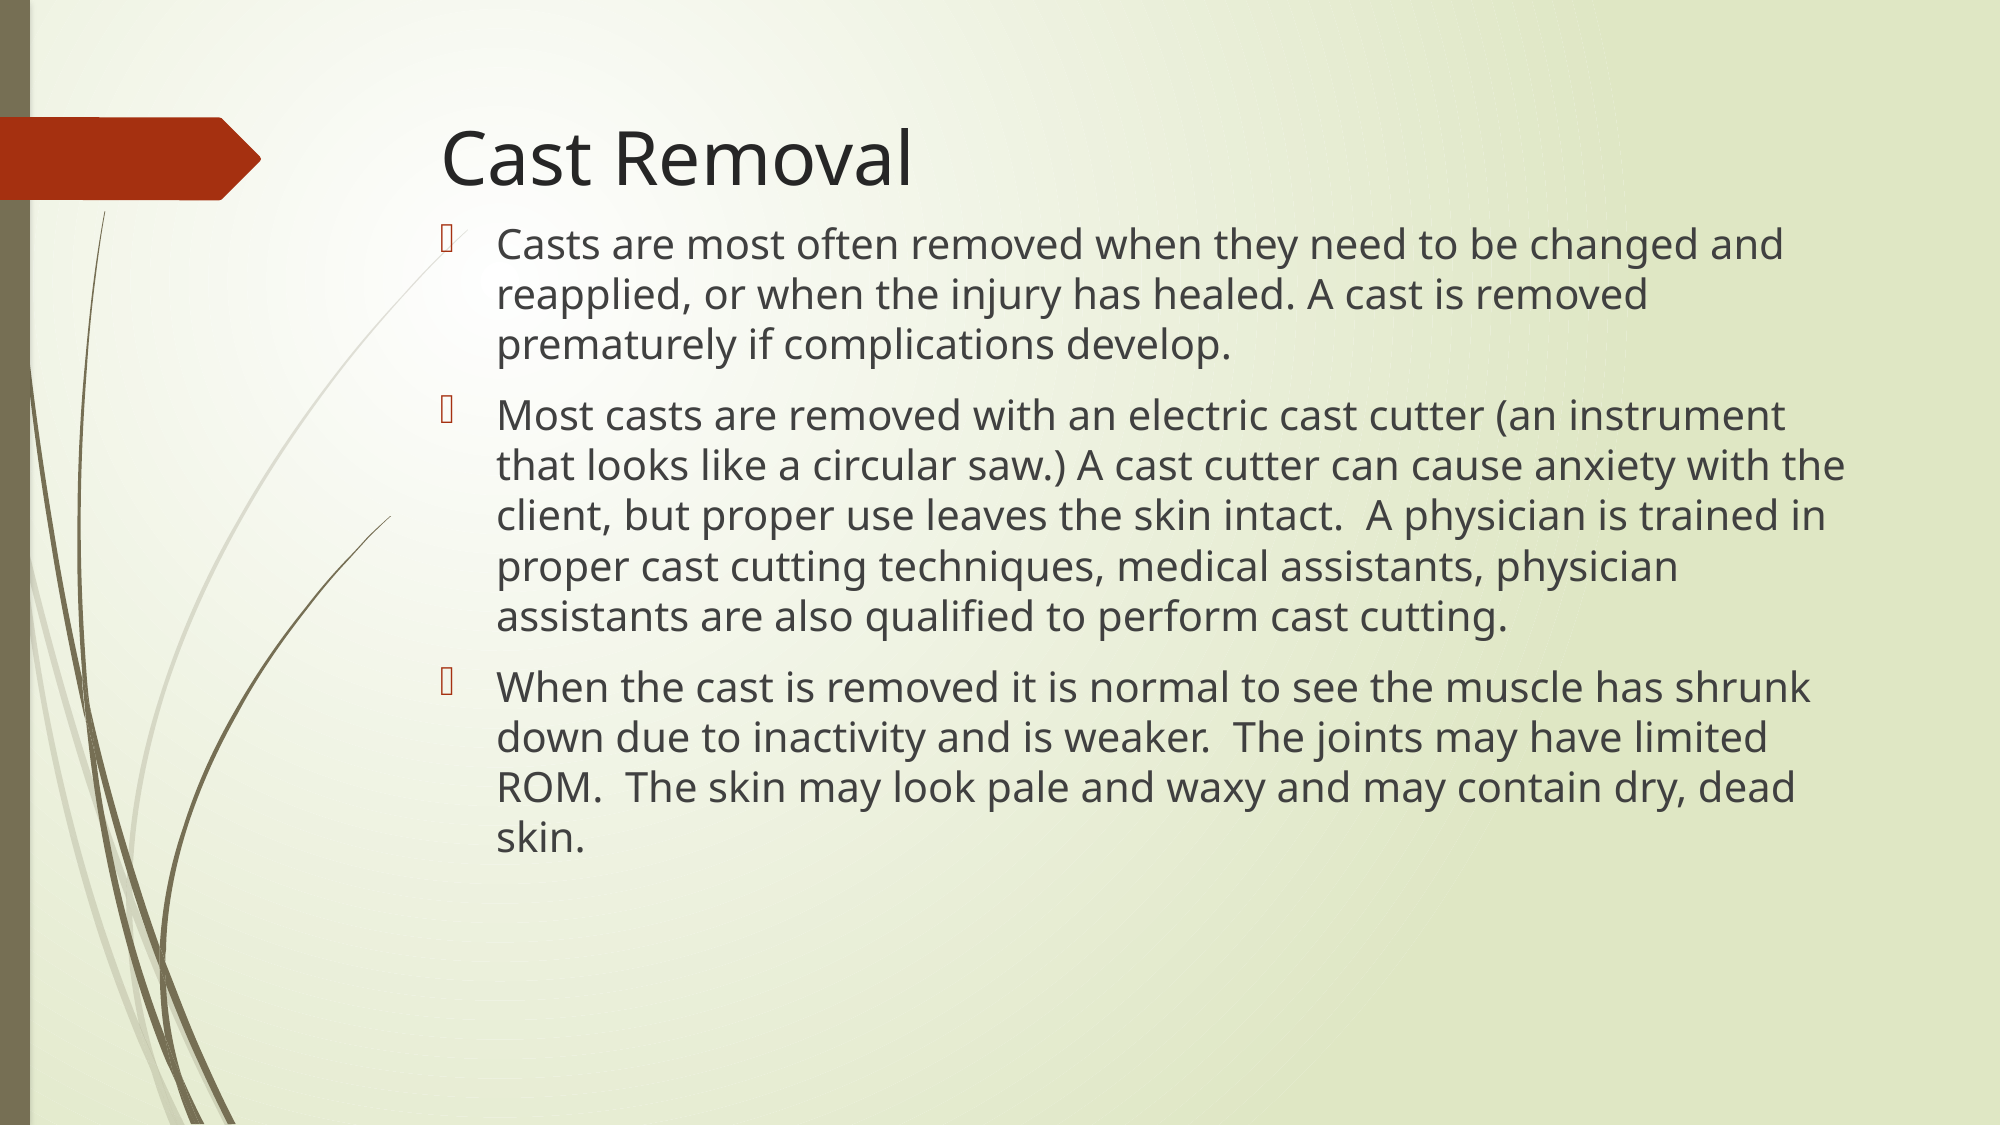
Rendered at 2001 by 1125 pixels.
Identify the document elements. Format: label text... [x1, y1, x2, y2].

list Casts are most often removed when they need to be changed and reapplied, or when the injury has healed. A cast is removed prematurely if complications develop. Most casts are removed with an electric cast cutter (an instrument that looks like a circular saw.) A cast cutter can cause anxiety with the client, but proper use leaves the skin intact. A physician is trained in proper cast cutting techniques, medical assistants, physician assistants are also qualified to perform cast cutting. When the cast is removed it is normal to see the muscle has shrunk down due to inactivity and is weaker. The joints may have limited ROM. The skin may look pale and waxy and may contain dry, dead skin. [424, 210, 1888, 970]
title Cast Removal [425, 102, 1888, 210]
